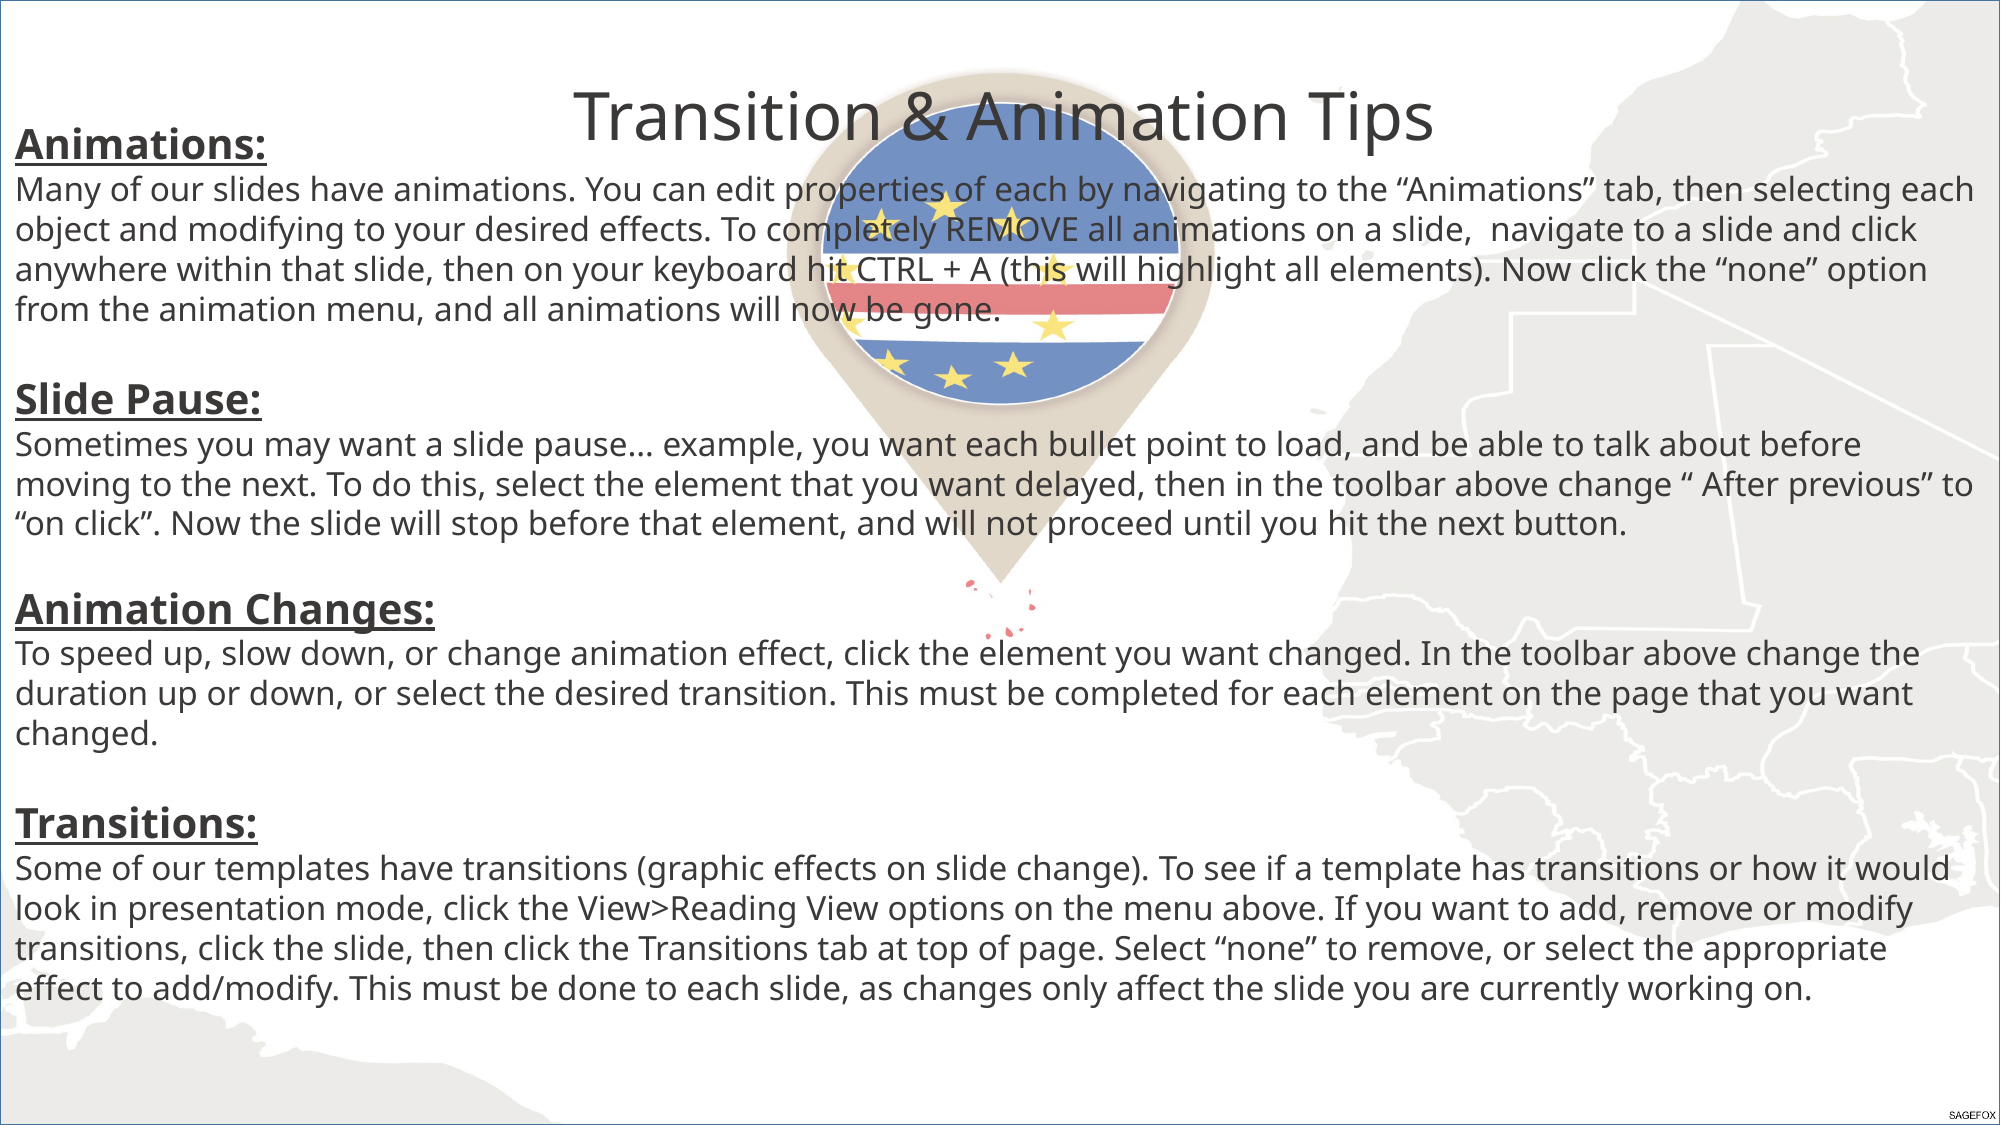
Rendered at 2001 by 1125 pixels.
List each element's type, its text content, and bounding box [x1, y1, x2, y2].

title Transition & Animation Tips [477, 59, 1532, 177]
text_box Animations: Many of our slides have animations. You can edit properties of each by navigating to the “Animations” tab, then selecting each object and modifying to your desired effects. To completely REMOVE all animations on a slide, navigate to a slide and click anywhere within that slide, then on your keyboard hit CTRL + A (this will highlight all elements). Now click the “none” option from the animation menu, and all animations will now be gone. Slide Pause: Sometimes you may want a slide pause… example, you want each bullet point to load, and be able to talk about before moving to the next. To do this, select the element that you want delayed, then in the toolbar above change “ After previous” to “on click”. Now the slide will stop before that element, and will not proceed until you hit the next button. Animation Changes: To speed up, slow down, or change animation effect, click the element you want changed. In the toolbar above change the duration up or down, or select the desired transition. This must be completed for each element on the page that you want changed. Transitions: Some of our templates have transitions (graphic effects on slide change). To see if a template has transitions or how it would look in presentation mode, click the View>Reading View options on the menu above. If you want to add, remove or modify transitions, click the slide, then click the Transitions tab at top of page. Select “none” to remove, or select the appropriate effect to add/modify. This must be done to each slide, as changes only affect the slide you are currently working on. [0, 0, 2000, 1125]
